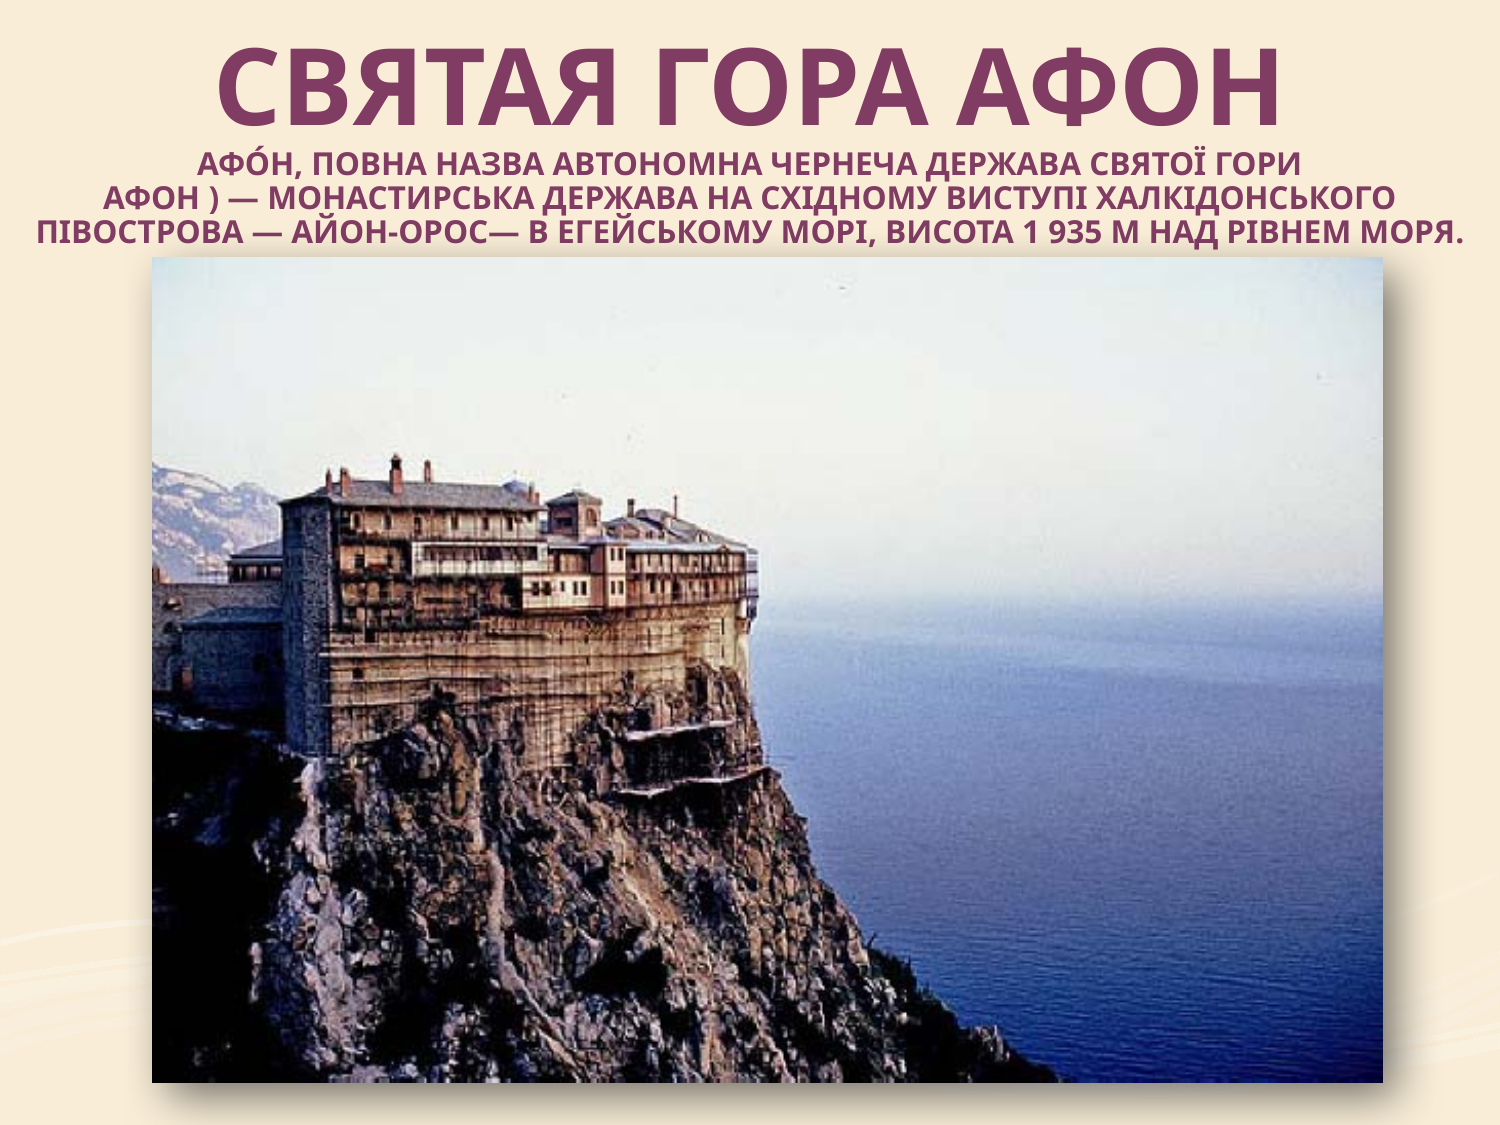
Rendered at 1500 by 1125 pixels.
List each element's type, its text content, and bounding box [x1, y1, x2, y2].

title Святая Гора Афон Афо́н, повна назва Автономна Чернеча Держава Святої Гори Афон ) — монастирська держава на східному виступі Халкідонського півострова — Айон-Орос— в Егейському морі, Висота 1 935 м над рівнем моря. [0, 0, 1500, 258]
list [152, 257, 1383, 1083]
